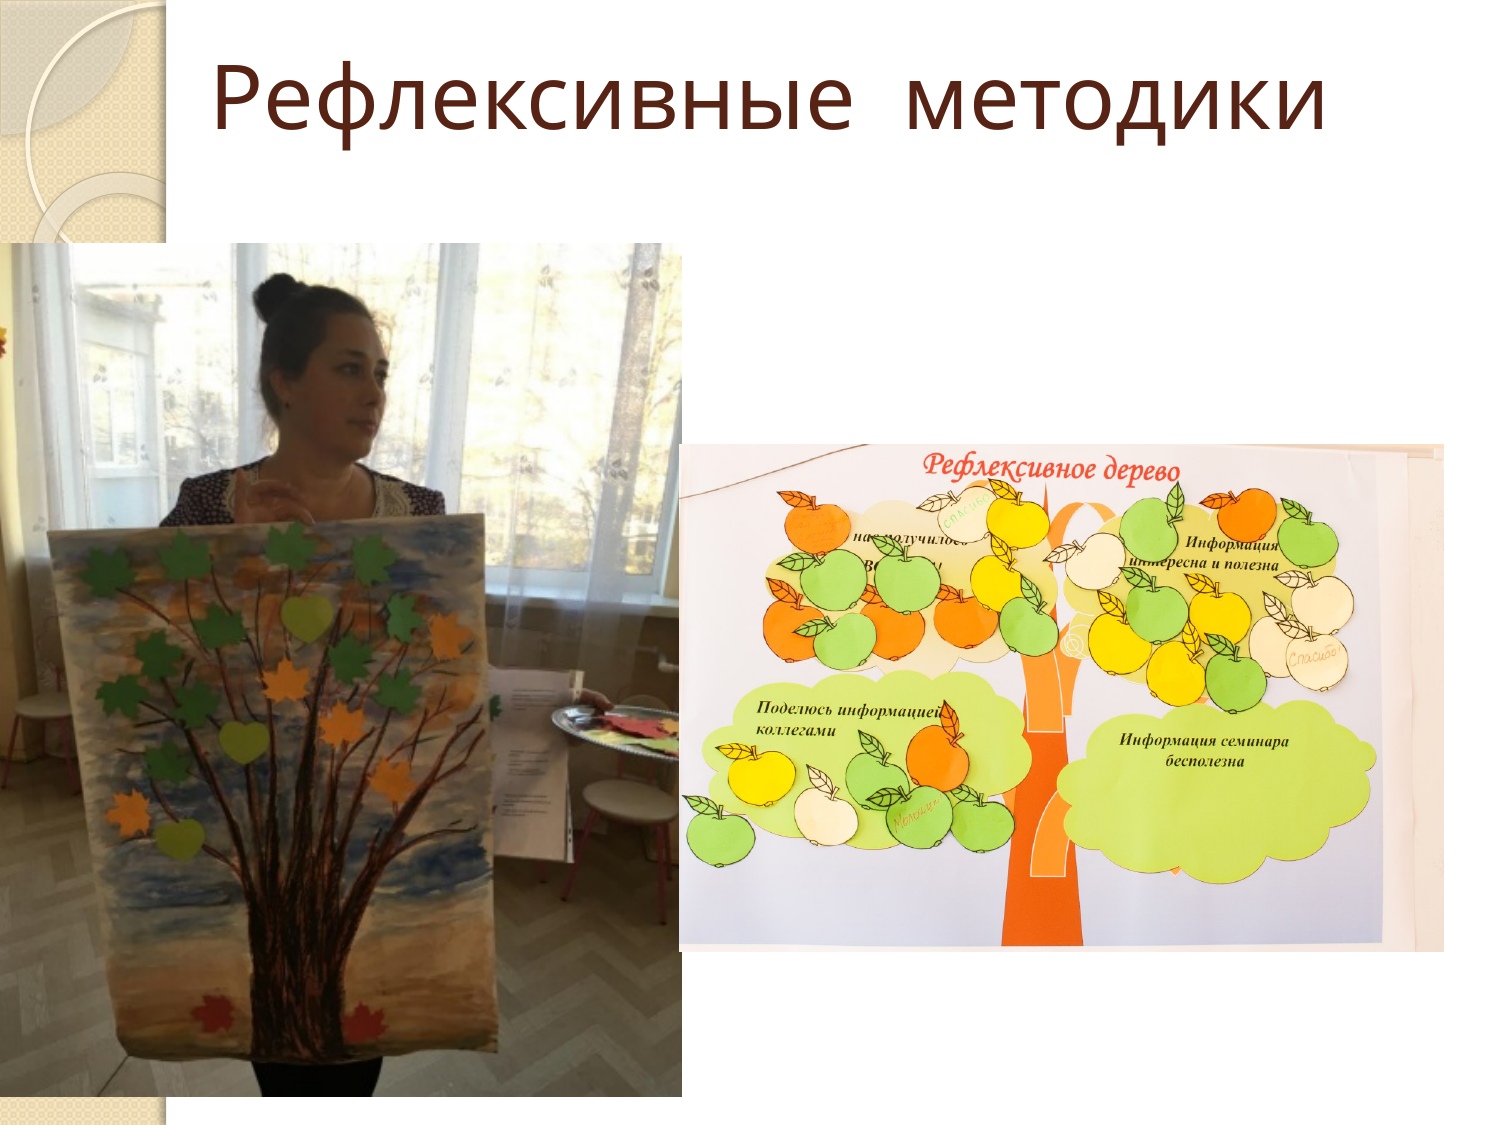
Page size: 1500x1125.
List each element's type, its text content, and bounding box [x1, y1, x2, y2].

picture [0, 243, 1444, 1097]
title Рефлексивные методики [194, 0, 1425, 188]
